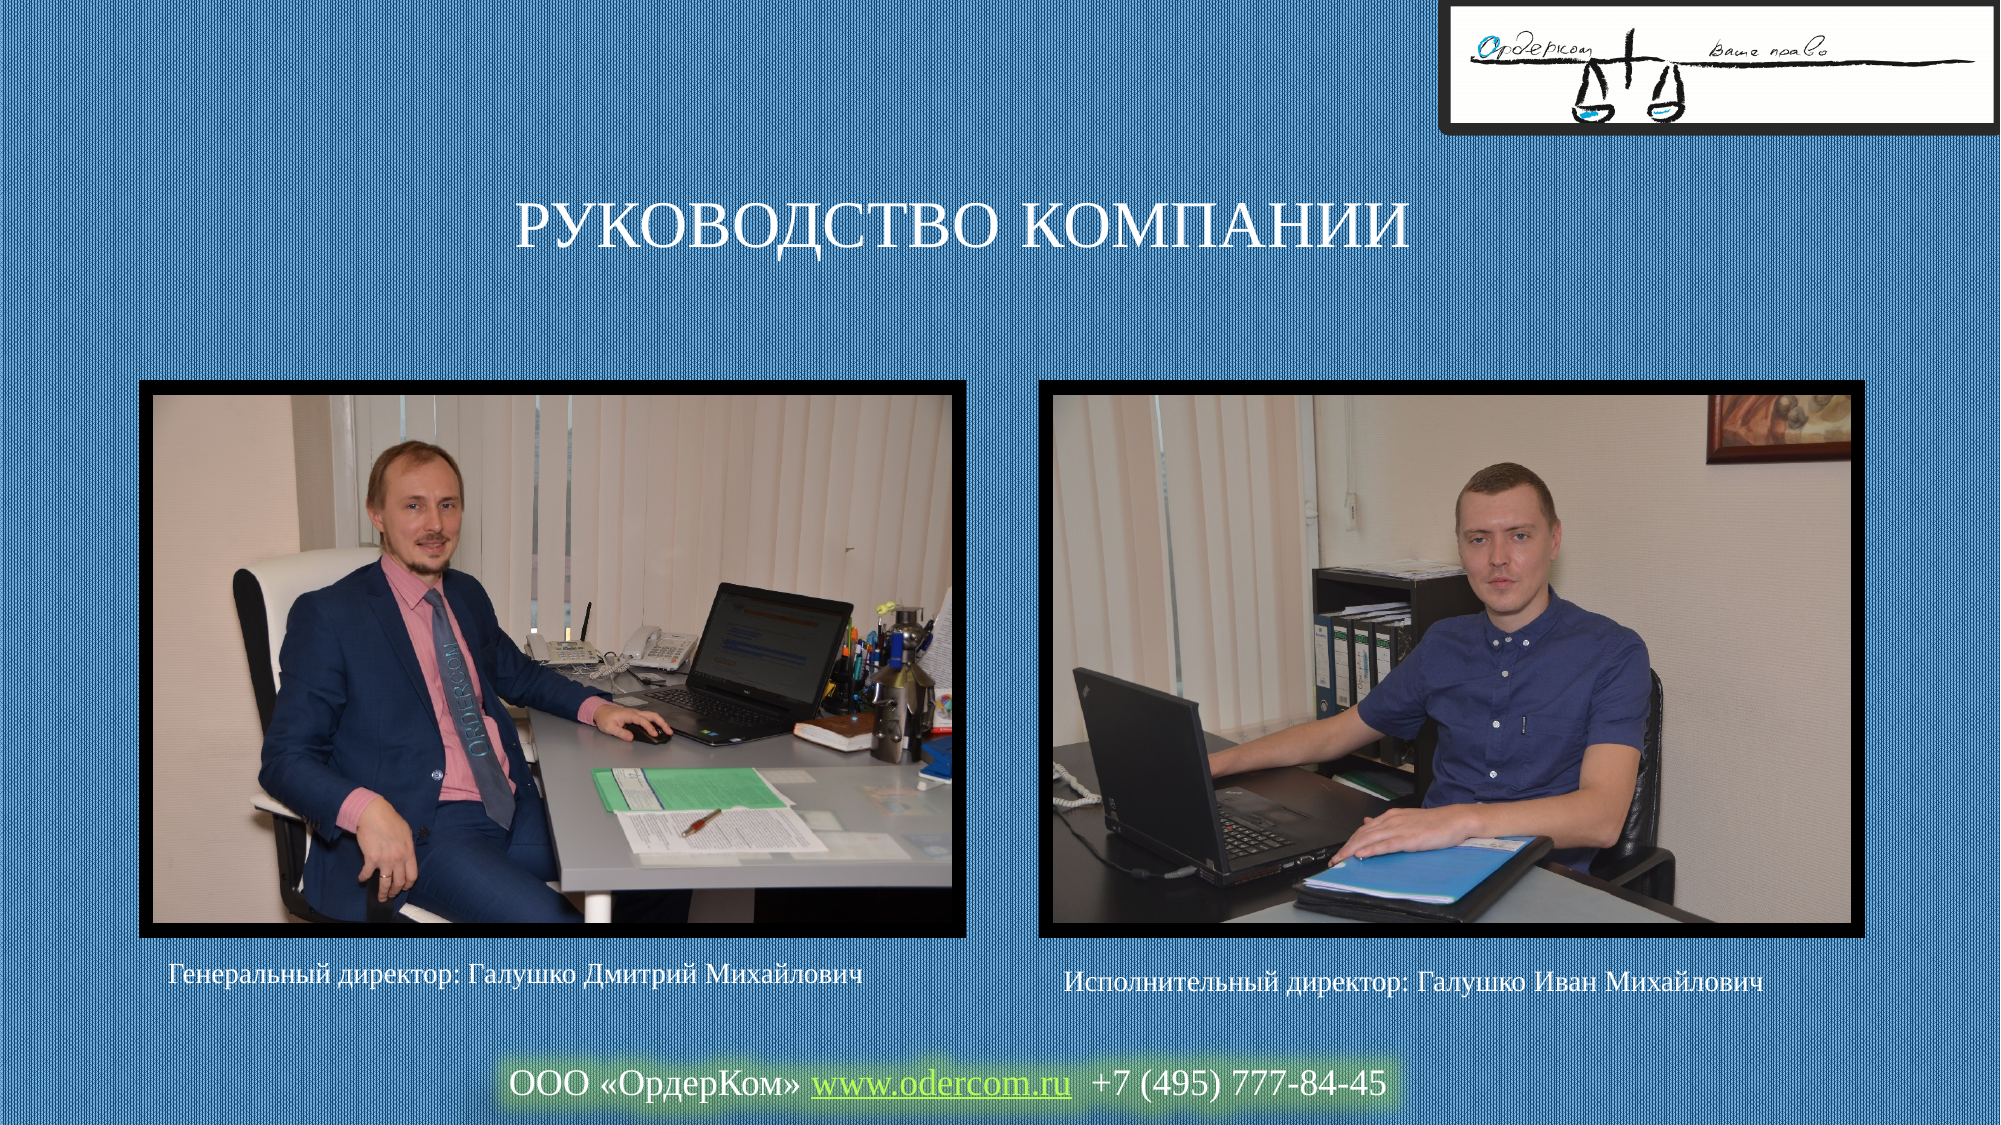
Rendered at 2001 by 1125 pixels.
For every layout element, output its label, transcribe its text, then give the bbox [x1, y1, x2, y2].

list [1052, 394, 1852, 924]
title Руководство компании [187, 101, 1813, 344]
text_box Генеральный директор: Галушко Дмитрий Михайлович [153, 940, 952, 1111]
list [152, 394, 952, 924]
text_box Исполнительный директор: Галушко Иван Михайлович [1039, 940, 1851, 1008]
picture [1444, 0, 2000, 130]
text_box ООО «ОрдерКом» www.odercom.ru +7 (495) 777-84-45 [419, 1069, 1668, 1125]
